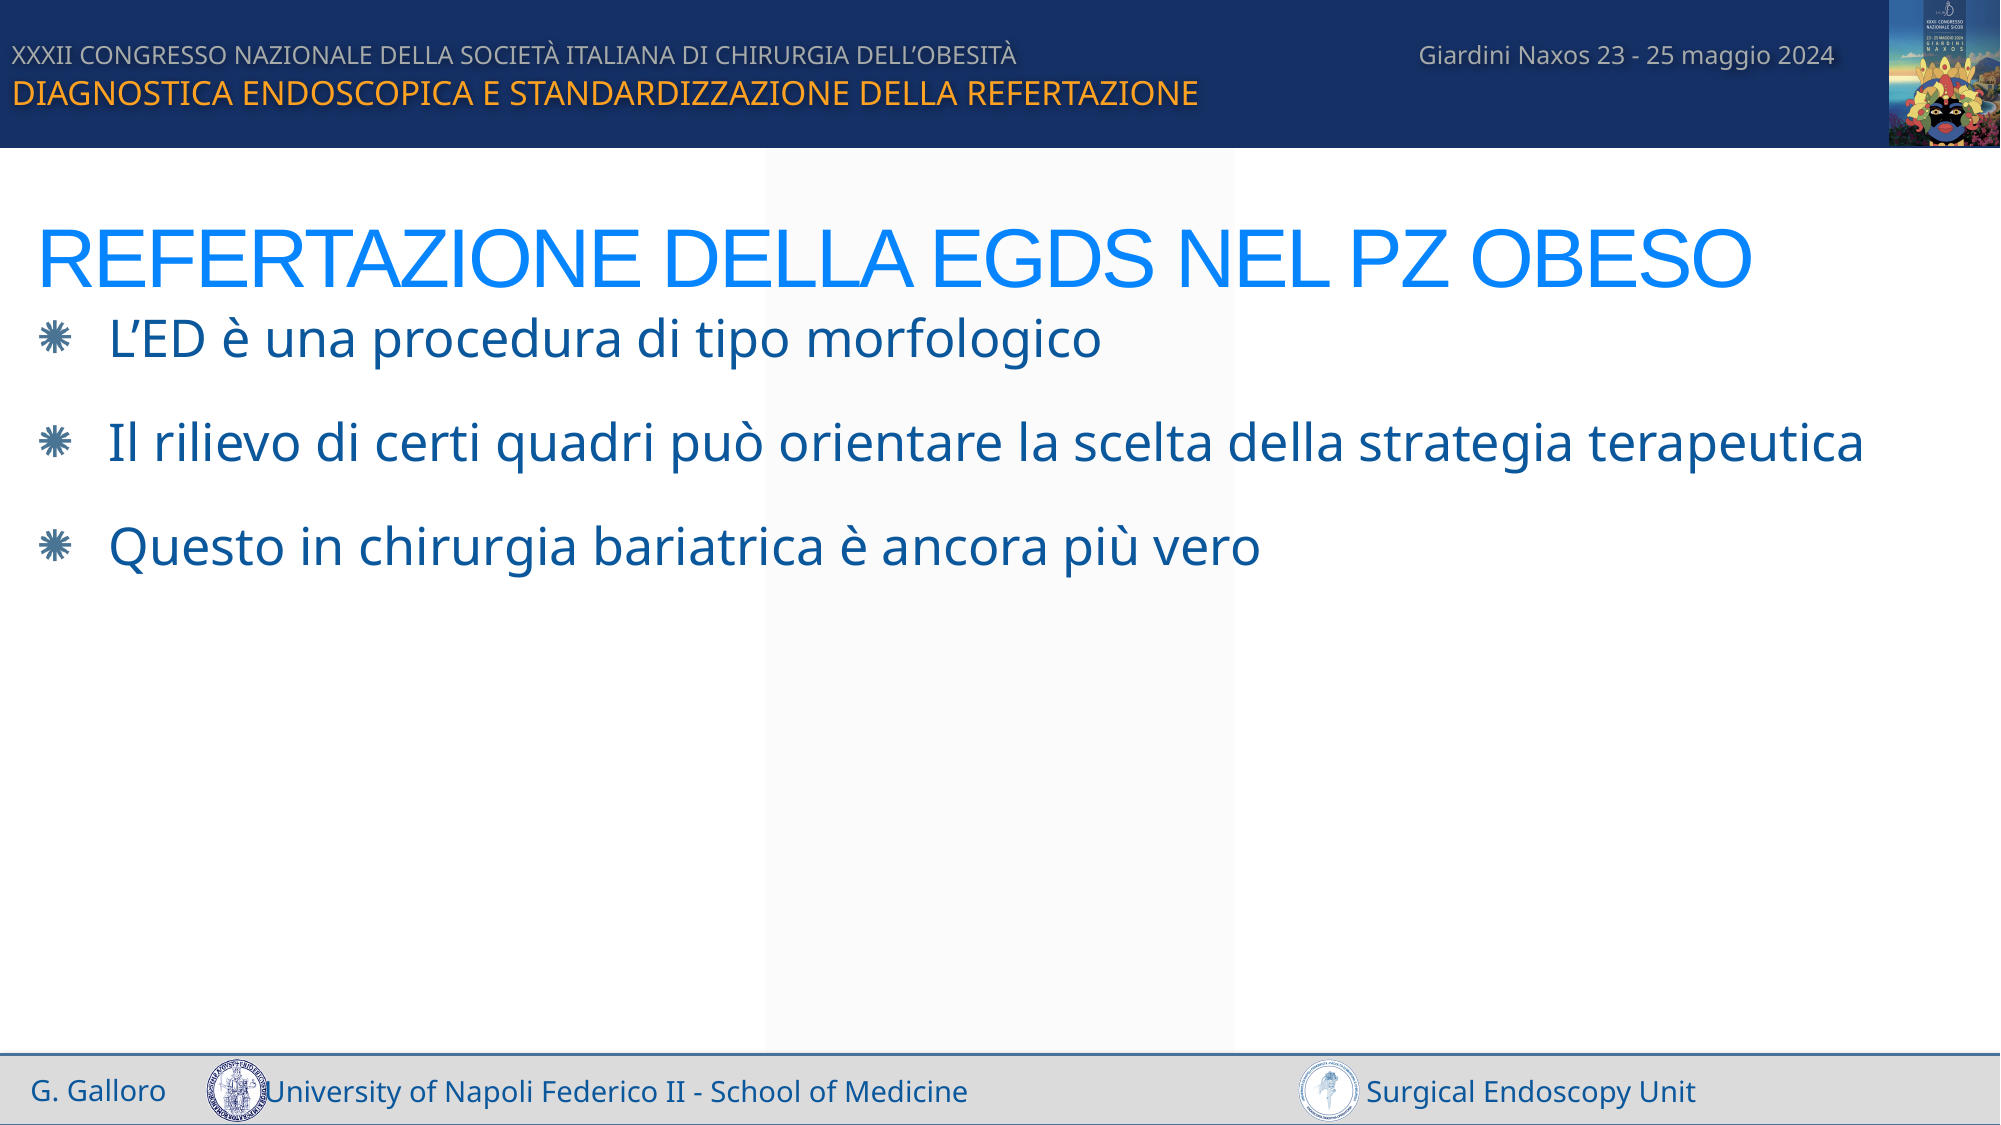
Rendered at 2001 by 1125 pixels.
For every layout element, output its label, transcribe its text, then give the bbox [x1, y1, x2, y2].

text_box University of Napoli Federico II - School of Medicine [277, 1069, 974, 1113]
text_box [0, 1054, 2000, 1125]
text_box Surgical Endoscopy Unit [1367, 1069, 1701, 1113]
picture [1889, 0, 2000, 146]
text_box REFERTAZIONE DELLA EGDS NEL PZ OBESO [32, 169, 1986, 308]
picture [206, 1059, 269, 1122]
picture [1297, 1059, 1360, 1122]
picture [37, 318, 72, 354]
picture [37, 423, 72, 458]
picture [37, 527, 72, 562]
text_box [0, 0, 1886, 148]
text_box XXXII CONGRESSO NAZIONALE DELLA SOCIETÀ ITALIANA DI CHIRURGIA DELL’OBESITÀ Giardini Naxos 23 - 25 maggio 2024 DIAGNOSTICA ENDOSCOPICA E STANDARDIZZAZIONE DELLA REFERTAZIONE [7, 23, 1887, 149]
text_box L’ED è una procedura di tipo morfologico Il rilievo di certi quadri può orientare la scelta della strategia terapeutica Questo in chirurgia bariatrica è ancora più vero [26, 305, 1932, 582]
text_box G. Galloro [26, 1068, 171, 1111]
